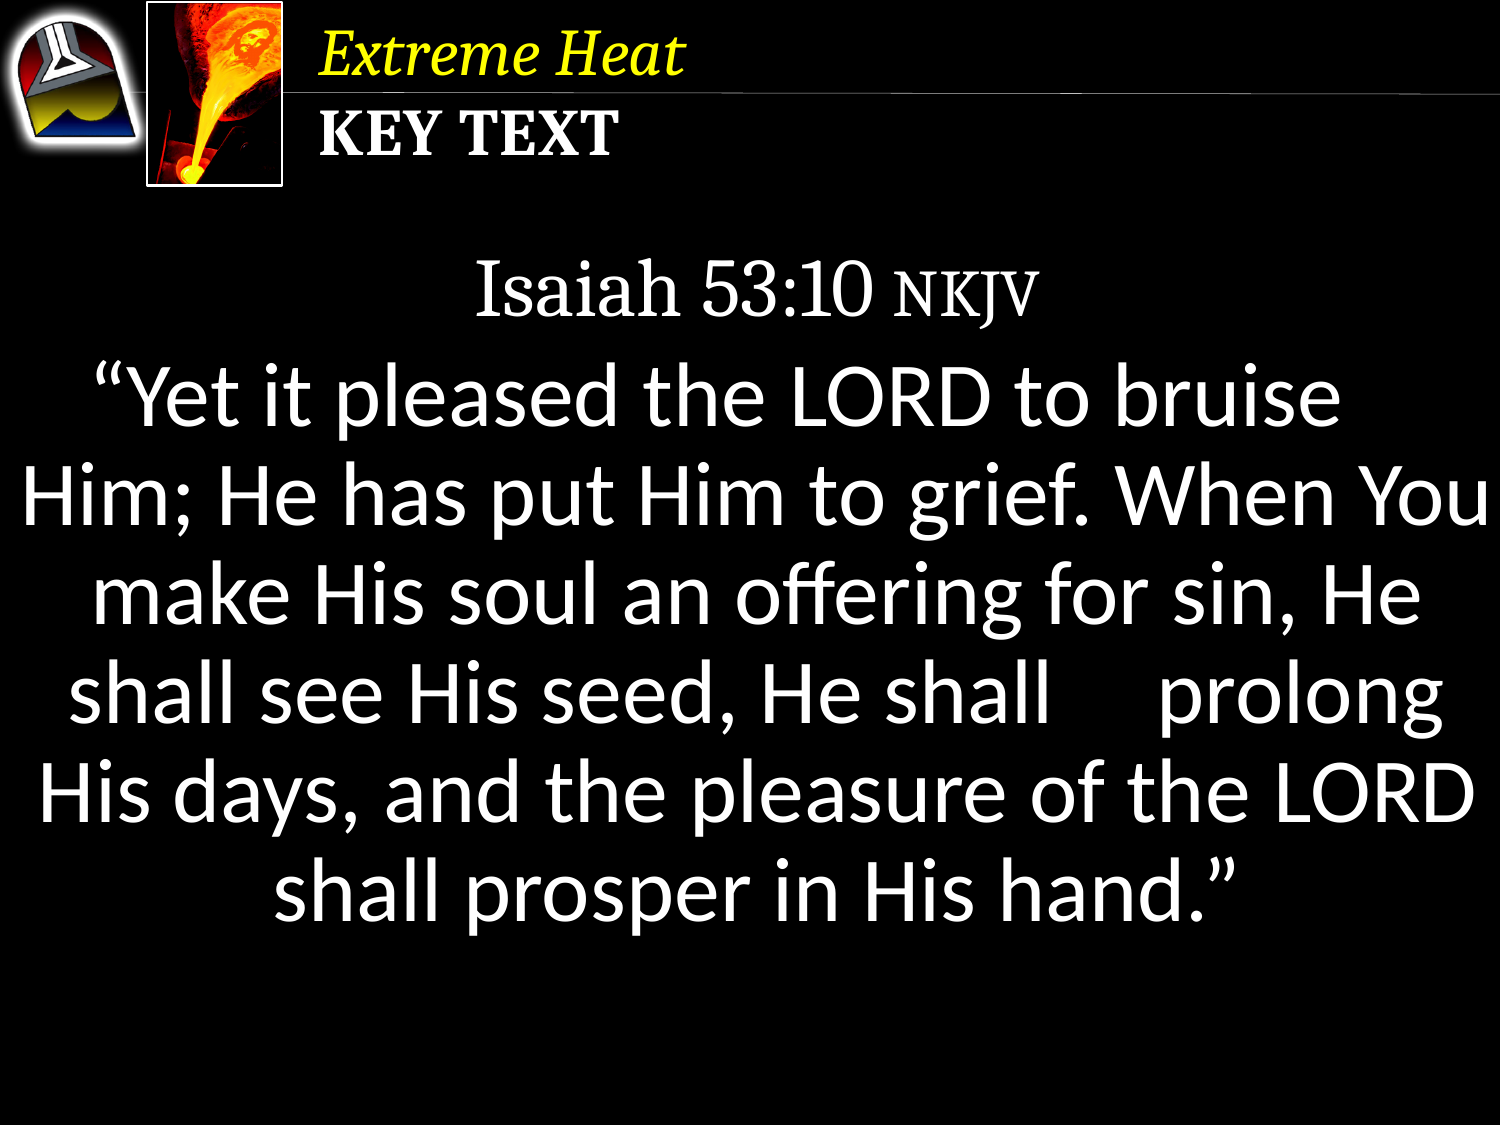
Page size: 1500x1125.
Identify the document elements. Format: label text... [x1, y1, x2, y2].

text_box Isaiah 53:10 NKJV “Yet it pleased the Lord to bruise Him; He has put Him to grief. When You make His soul an offering for sin, He shall see His seed, He shall prolong His days, and the pleasure of the Lord shall prosper in His hand.” [0, 244, 1500, 949]
picture [0, 0, 157, 159]
picture [148, 3, 281, 184]
text_box Extreme Heat Key Text [286, 1, 1490, 176]
